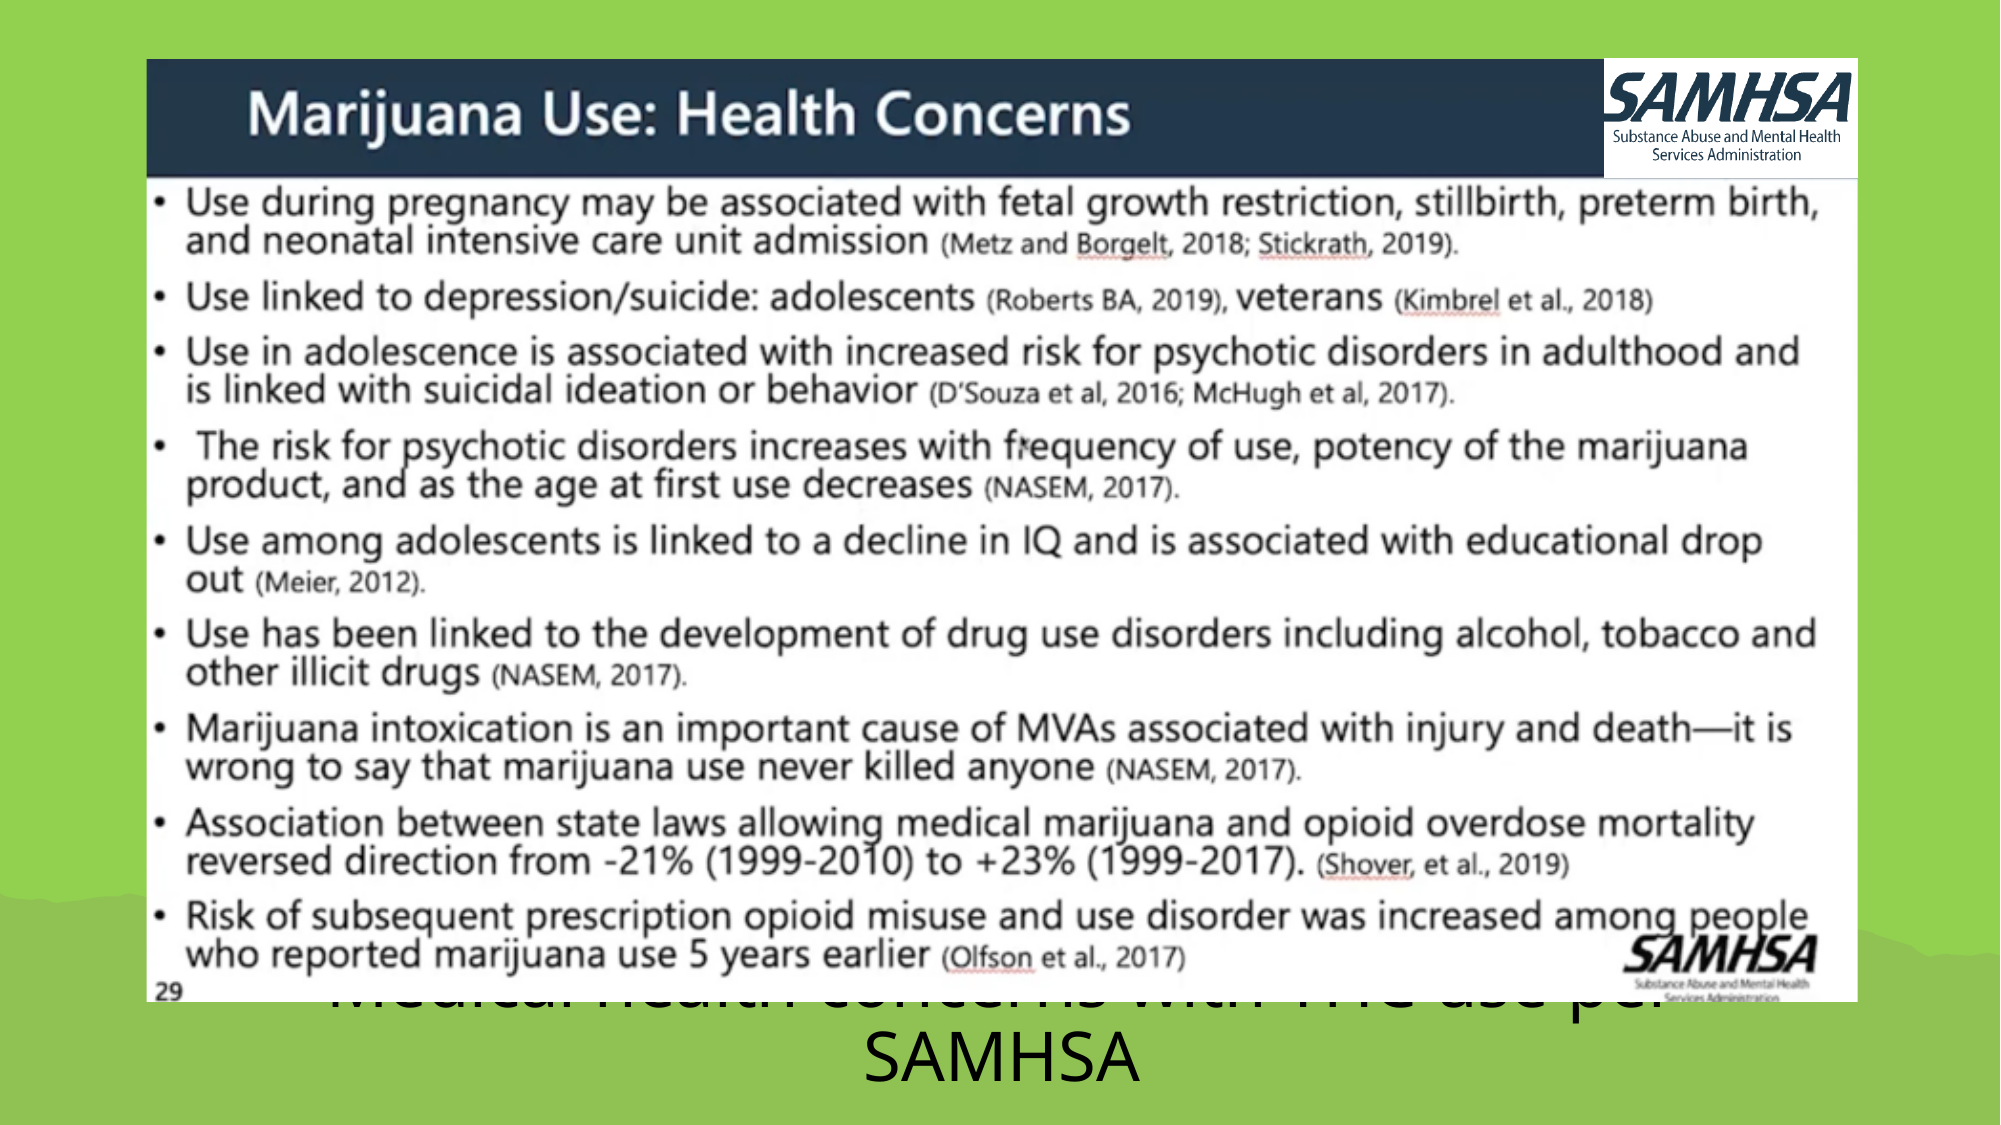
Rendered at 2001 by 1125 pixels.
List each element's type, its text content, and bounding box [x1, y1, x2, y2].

text_box [0, 0, 2000, 955]
picture [146, 58, 1858, 1002]
title Medical health concerns with THC use per SAMHSA [205, 1002, 1799, 1104]
text_box [0, 892, 2000, 1125]
